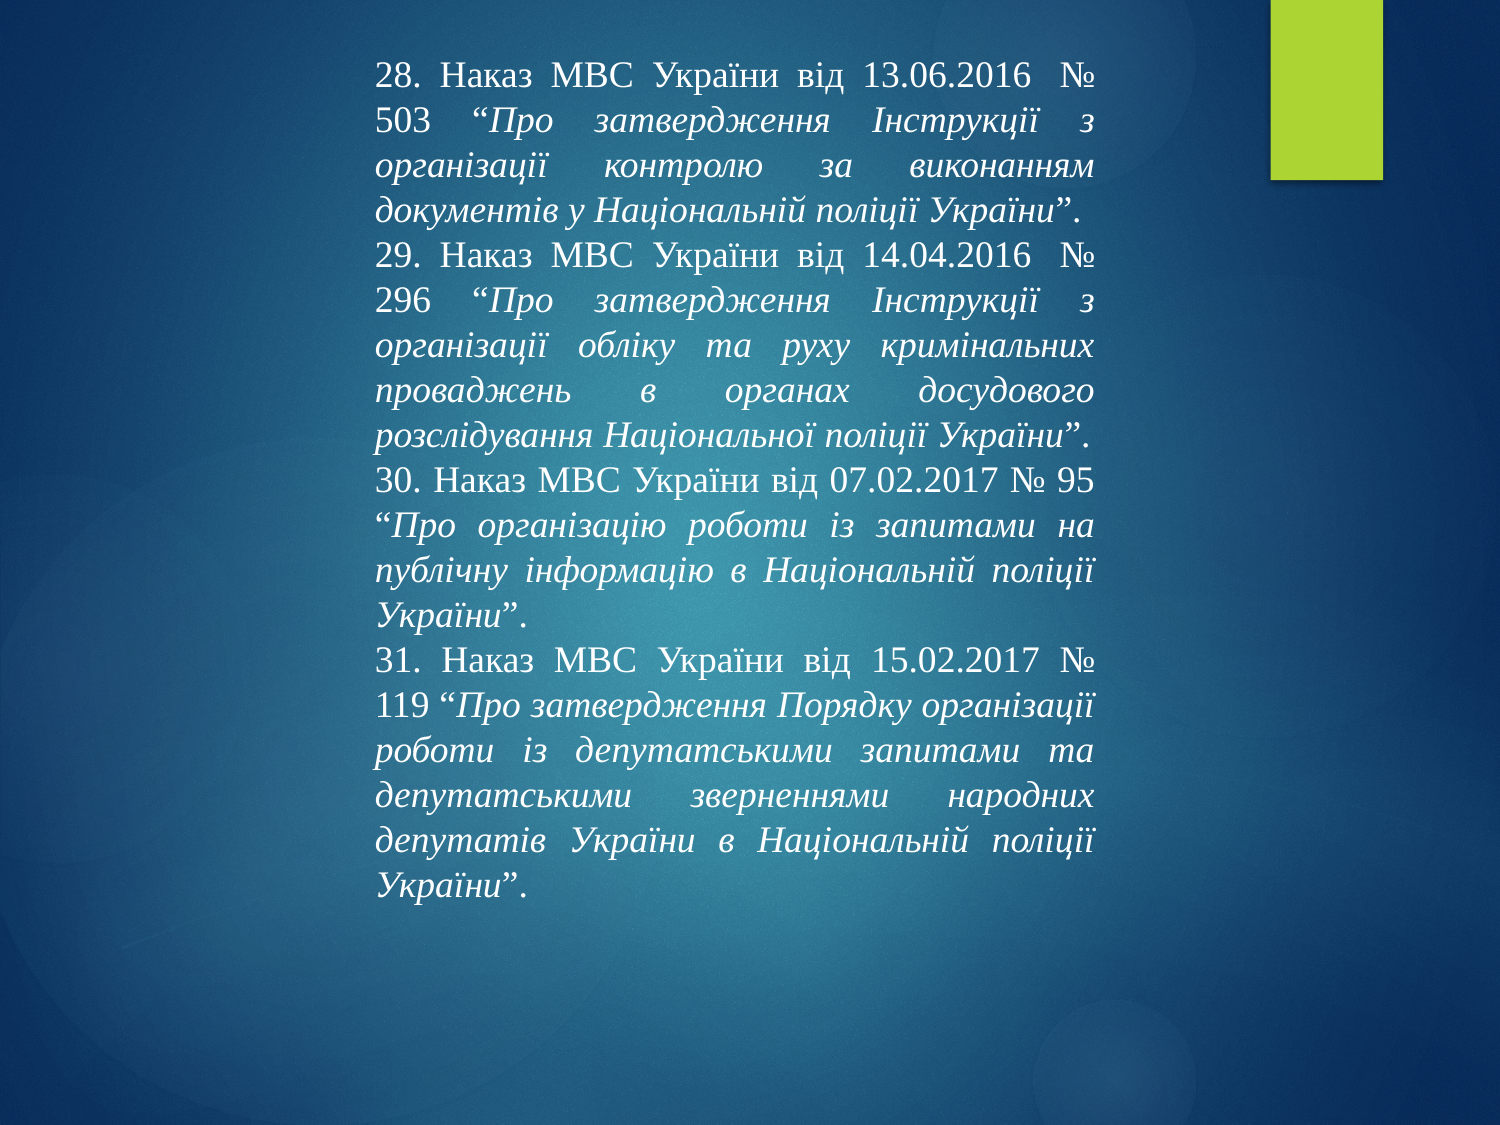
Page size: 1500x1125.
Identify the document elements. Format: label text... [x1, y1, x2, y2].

text_box 28. Наказ МВС України від 13.06.2016 № 503 “Про затвердження Інструкції з організації контролю за виконанням документів у Національній поліції України”. 29. Наказ МВС України від 14.04.2016 № 296 “Про затвердження Інструкції з організації обліку та руху кримінальних проваджень в органах досудового розслідування Національної поліції України”. 30. Наказ МВС України від 07.02.2017 № 95 “Про організацію роботи із запитами на публічну інформацію в Національній поліції України”. 31. Наказ МВС України від 15.02.2017 № 119 “Про затвердження Порядку організації роботи із депутатськими запитами та депутатськими зверненнями народних депутатів України в Національній поліції України”. [360, 42, 1111, 993]
